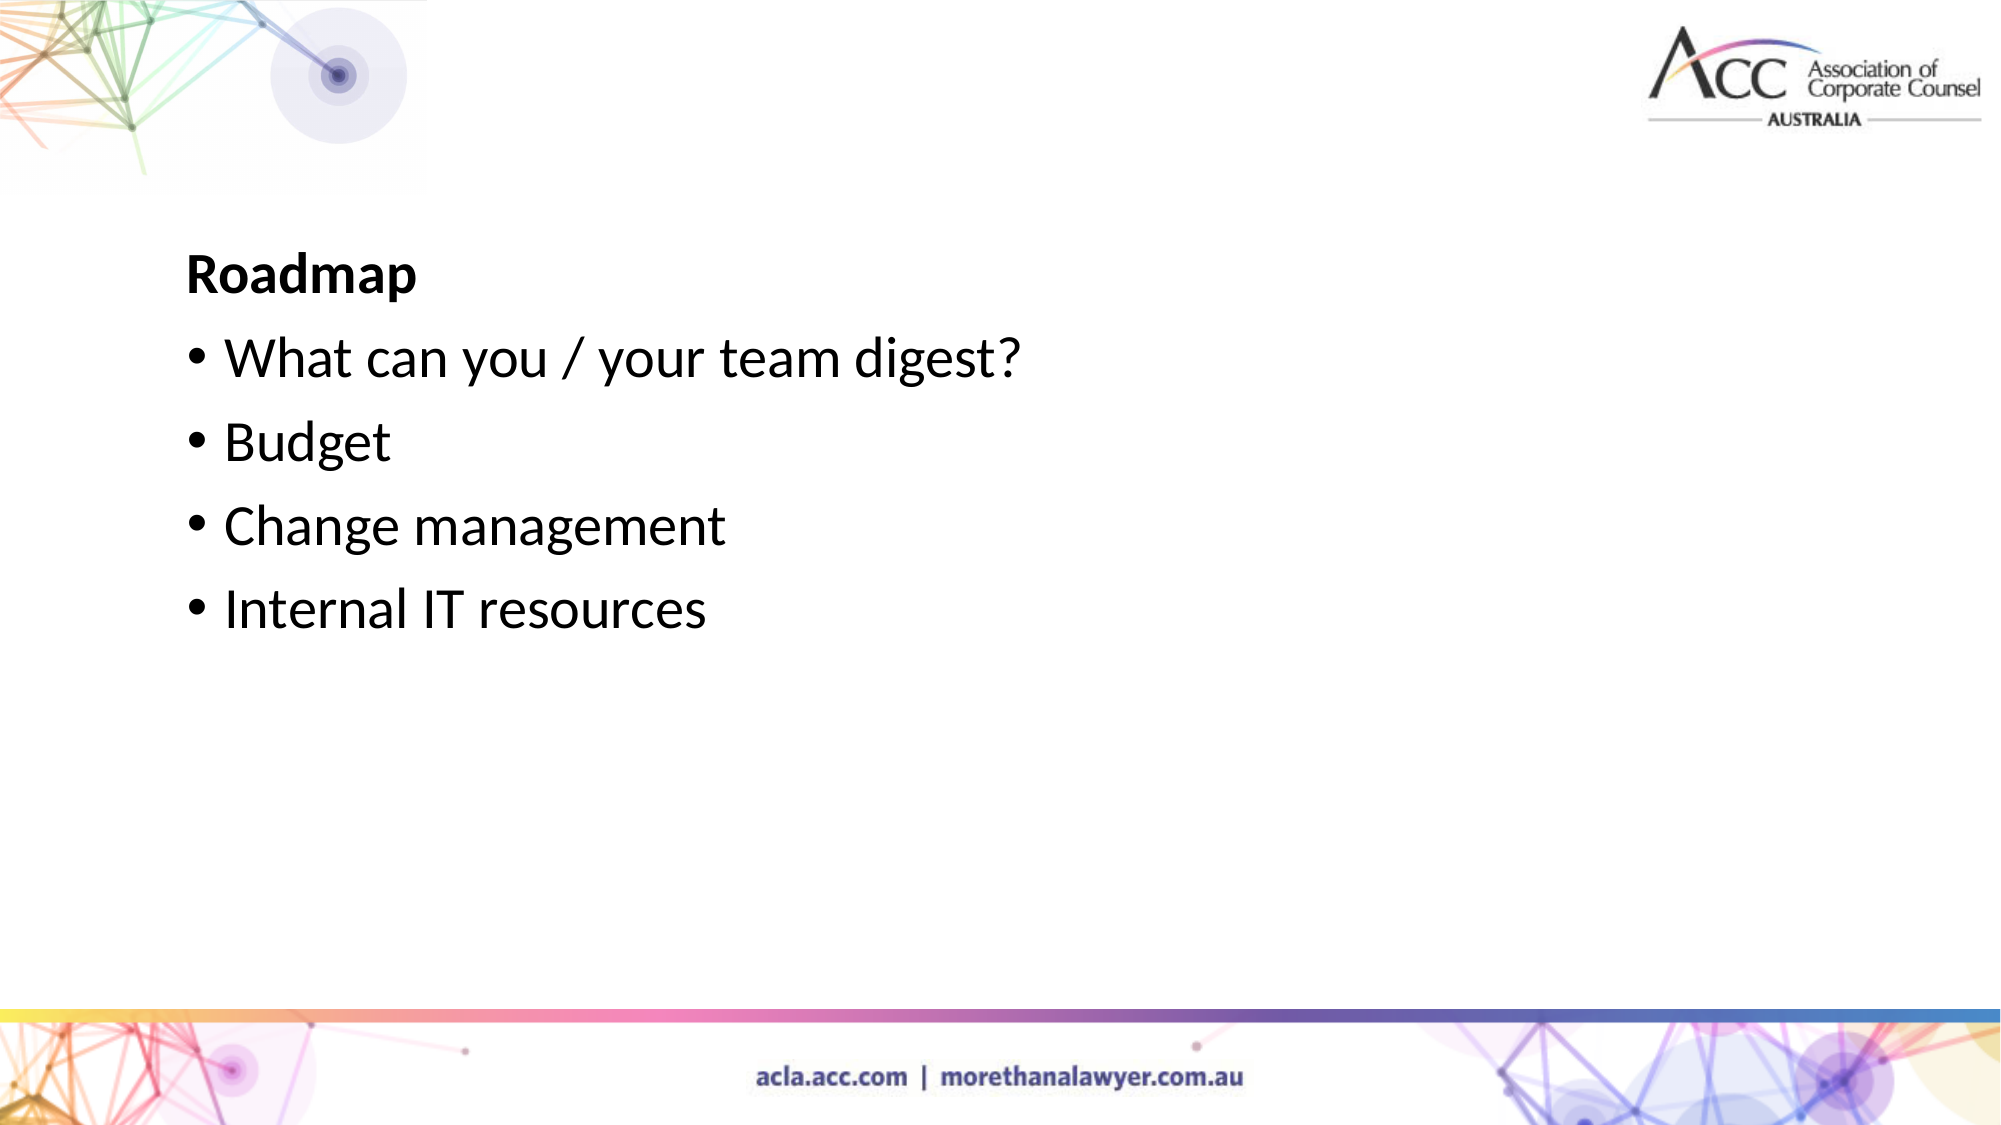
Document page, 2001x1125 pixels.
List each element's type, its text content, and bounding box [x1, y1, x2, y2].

picture [0, 1009, 2001, 1125]
picture [1, 1, 427, 195]
list Roadmap What can you / your team digest? Budget Change management Internal IT resources [171, 235, 1765, 917]
picture [1641, 0, 2000, 143]
